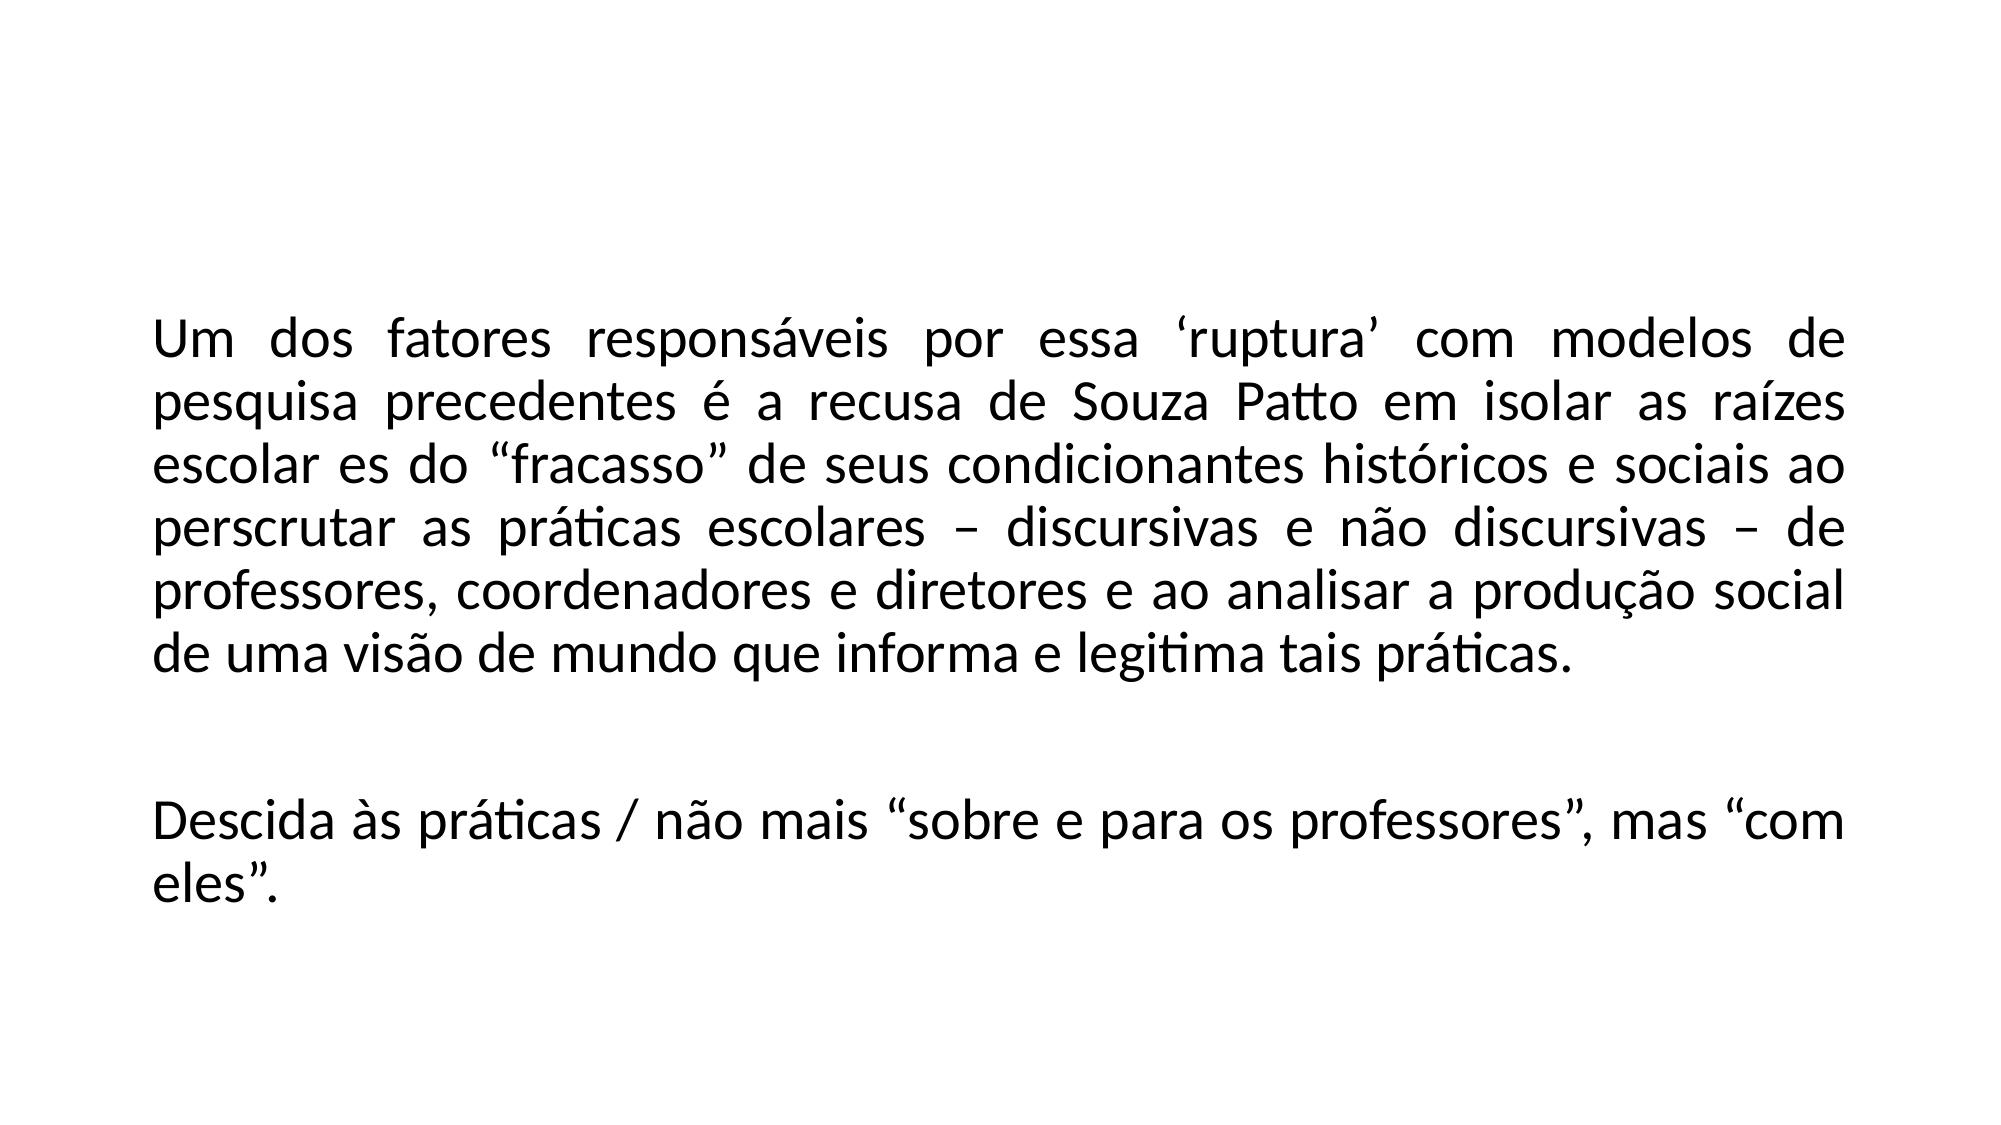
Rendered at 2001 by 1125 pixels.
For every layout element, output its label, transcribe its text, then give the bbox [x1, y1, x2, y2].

list Um dos fatores responsáveis por essa ‘ruptura’ com modelos de pesquisa precedentes é a recusa de Souza Patto em isolar as raízes escolar es do “fracasso” de seus condicionantes históricos e sociais ao perscrutar as práticas escolares – discursivas e não discursivas – de professores, coordenadores e diretores e ao analisar a produção social de uma visão de mundo que informa e legitima tais práticas. Descida às práticas / não mais “sobre e para os professores”, mas “com eles”. [137, 299, 1863, 1014]
